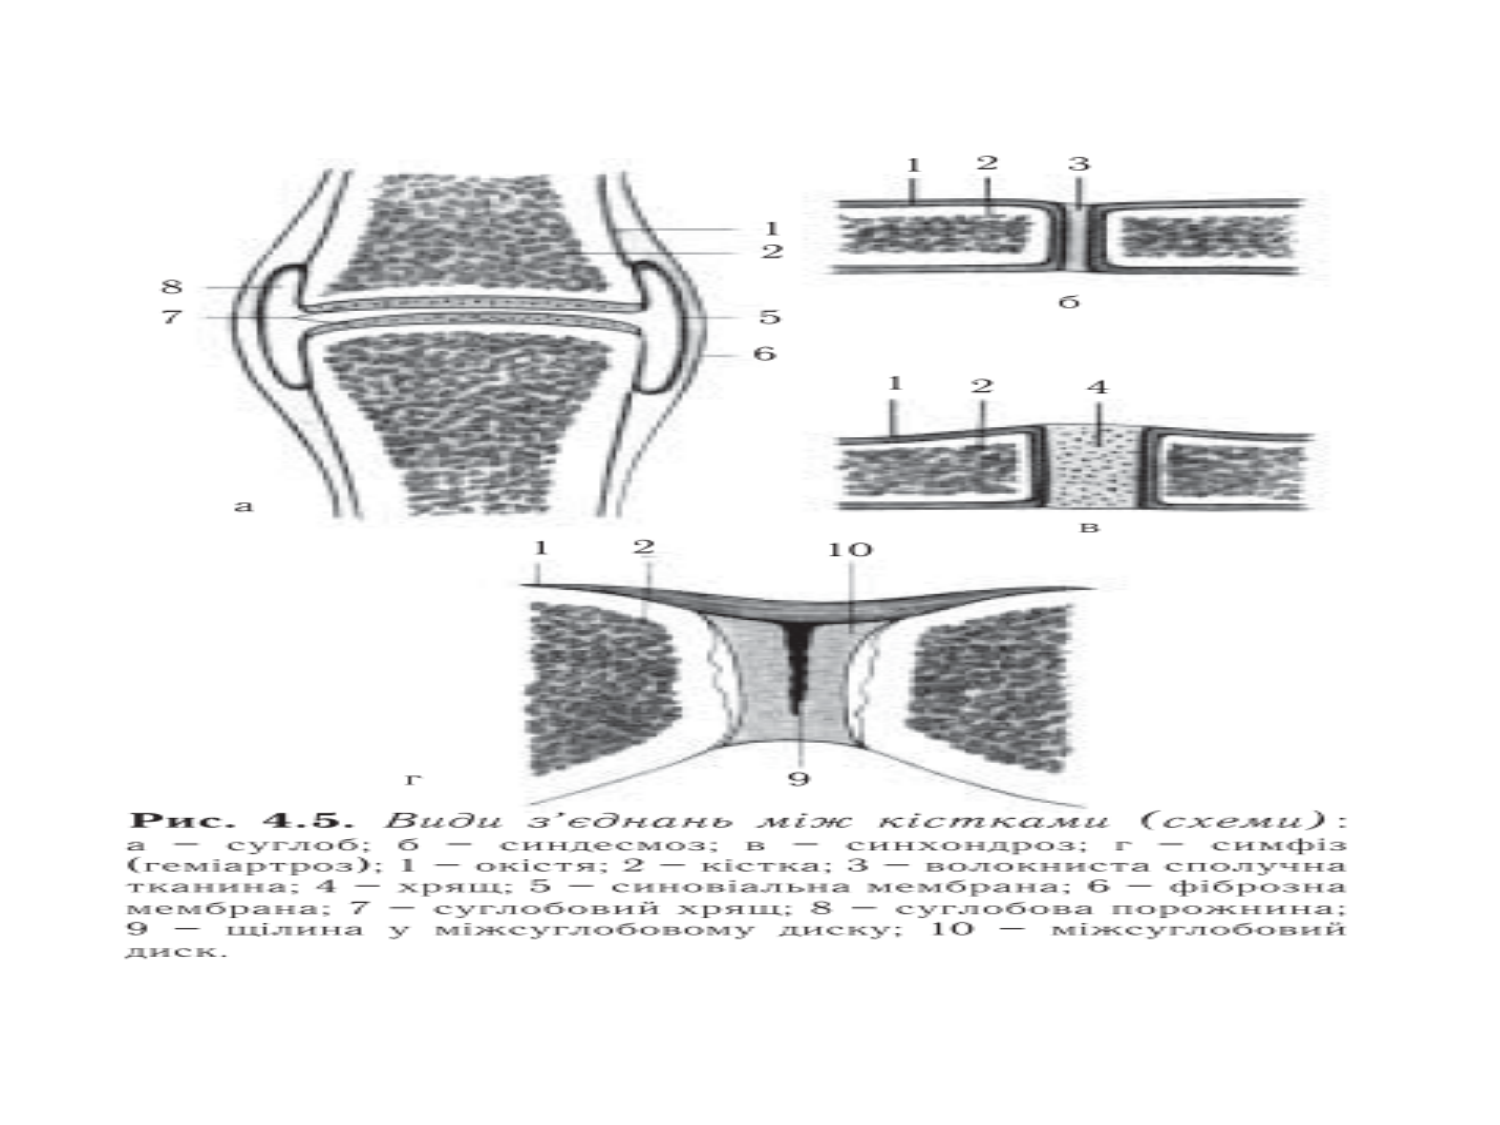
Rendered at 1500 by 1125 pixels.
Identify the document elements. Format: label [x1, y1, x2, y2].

picture [0, 147, 1407, 977]
